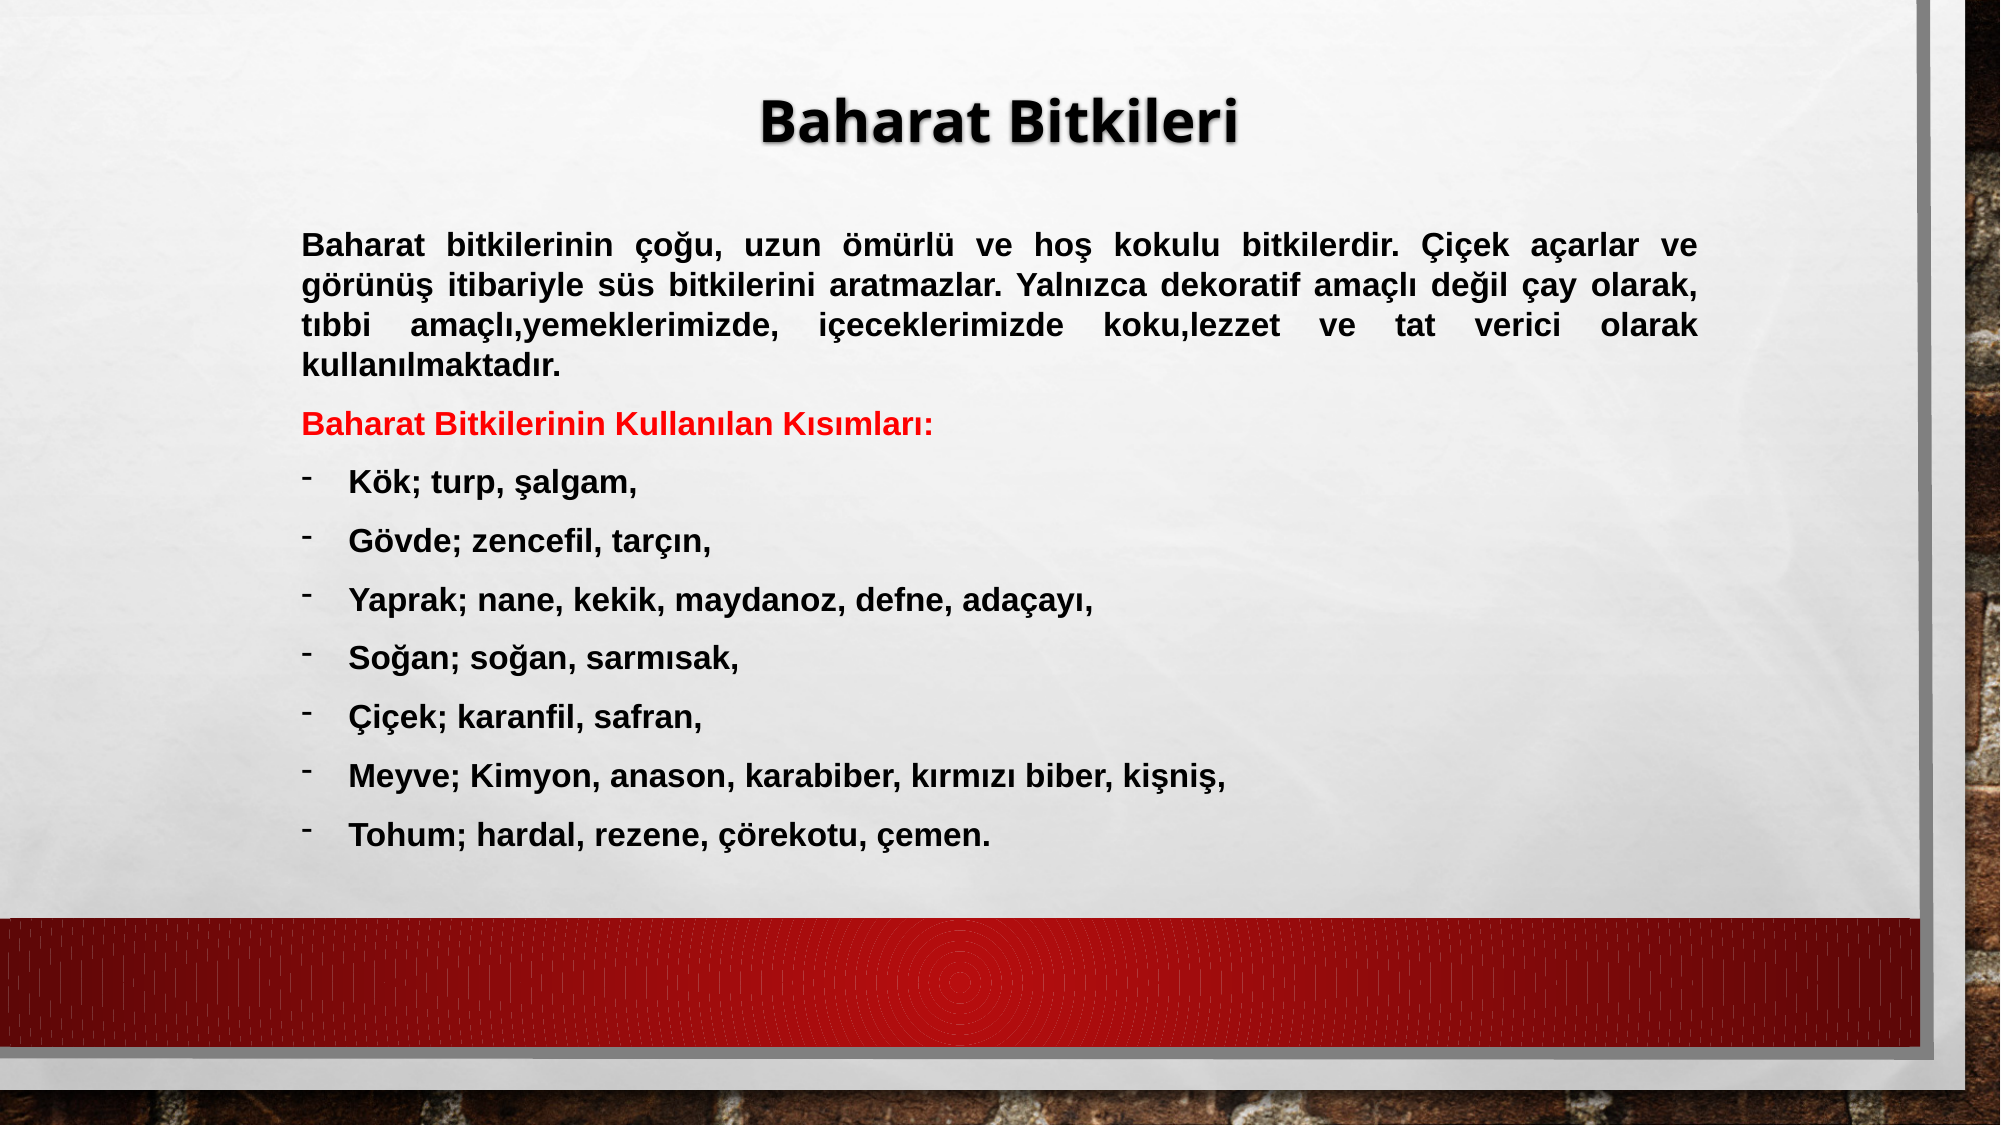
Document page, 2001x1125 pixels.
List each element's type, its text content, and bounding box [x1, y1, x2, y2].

text_box Baharat bitkilerinin çoğu, uzun ömürlü ve hoş kokulu bitkilerdir. Çiçek açarlar ve görünüş itibariyle süs bitkilerini aratmazlar. Yalnızca dekoratif amaçlı değil çay olarak, tıbbi amaçlı,yemeklerimizde, içeceklerimizde koku,lezzet ve tat verici olarak kullanılmaktadır. Baharat Bitkilerinin Kullanılan Kısımları: Kök; turp, şalgam, Gövde; zencefil, tarçın, Yaprak; nane, kekik, maydanoz, defne, adaçayı, Soğan; soğan, sarmısak, Çiçek; karanfil, safran, Meyve; Kimyon, anason, karabiber, kırmızı biber, kişniş, Tohum; hardal, rezene, çörekotu, çemen. [286, 216, 1715, 861]
picture [0, 0, 2000, 1125]
text_box Baharat Bitkileri [342, 68, 1656, 169]
